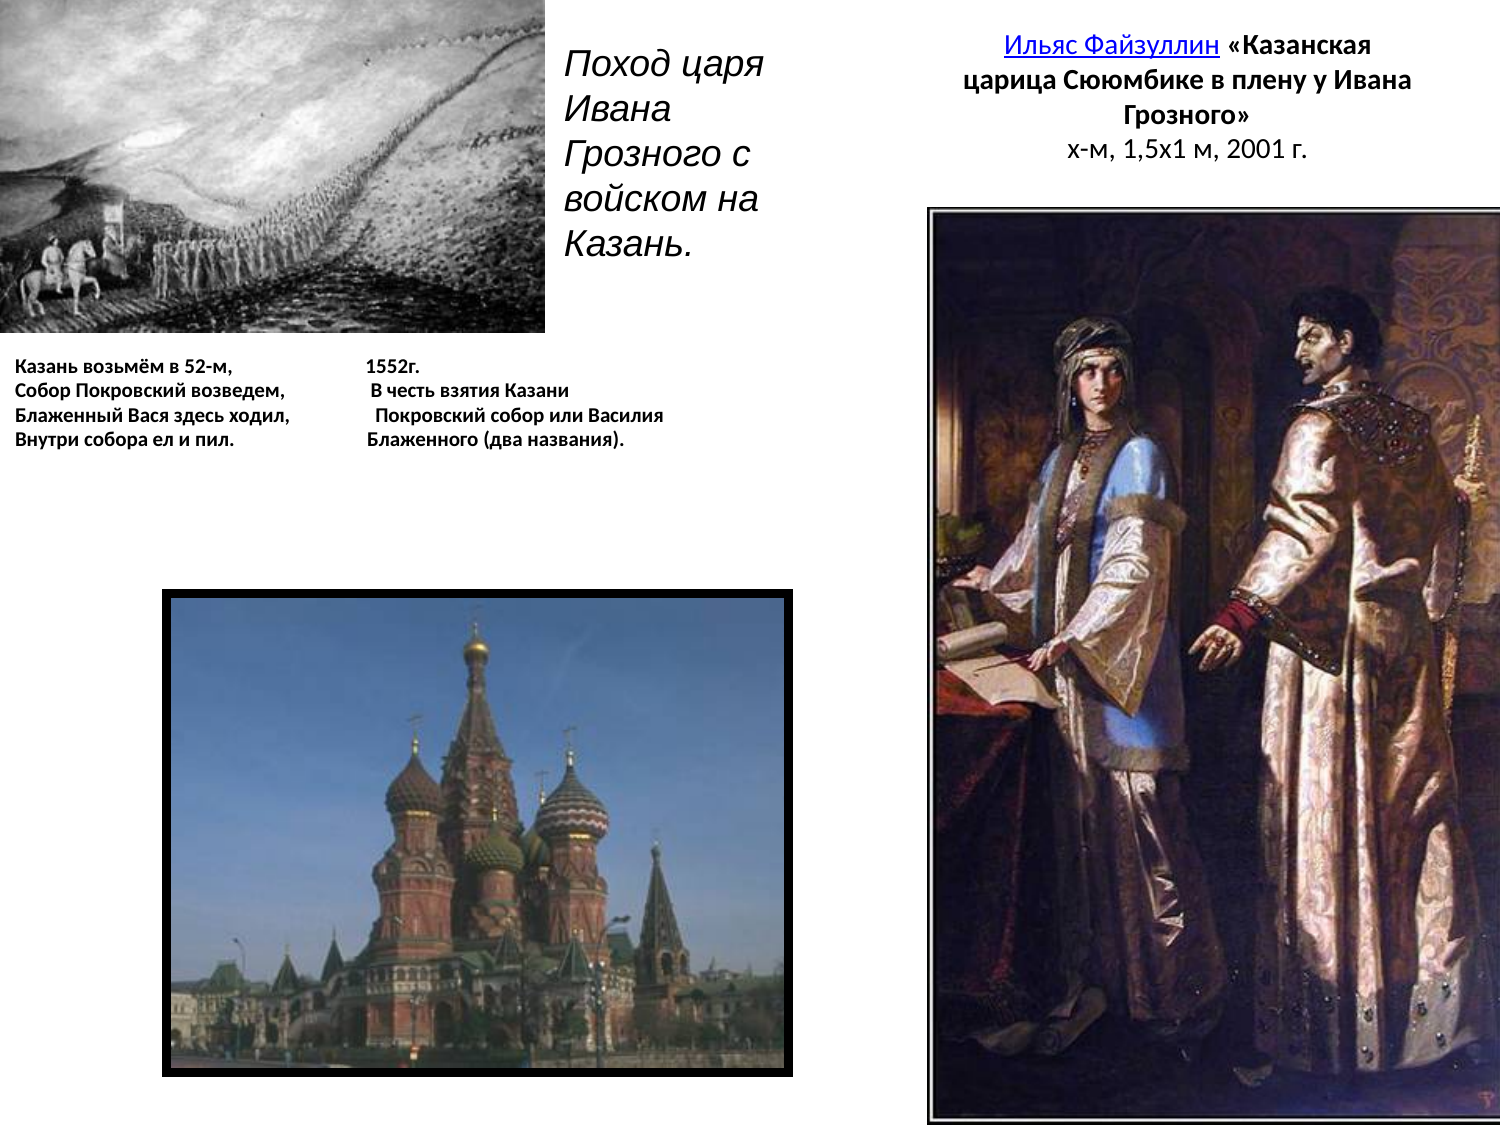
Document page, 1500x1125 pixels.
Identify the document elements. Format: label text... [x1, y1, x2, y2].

picture [170, 597, 785, 1068]
text_box Поход царя Ивана Грозного с войском на Казань. [549, 31, 851, 271]
picture [0, 0, 545, 334]
list Казань возьмём в 52-м, 1552г. Собор Покровский возведем, В честь взятия Казани Блаженный Вася здесь ходил, Покровский собор или Василия Внутри собора ел и пил. Блаженного (два названия). [0, 350, 921, 504]
title Ильяс Файзуллин «Казанская царица Сююмбике в плену у Ивана Грозного» х-м, 1,5х1 м, 2001 г. [939, 0, 1437, 190]
picture [926, 207, 1500, 1125]
